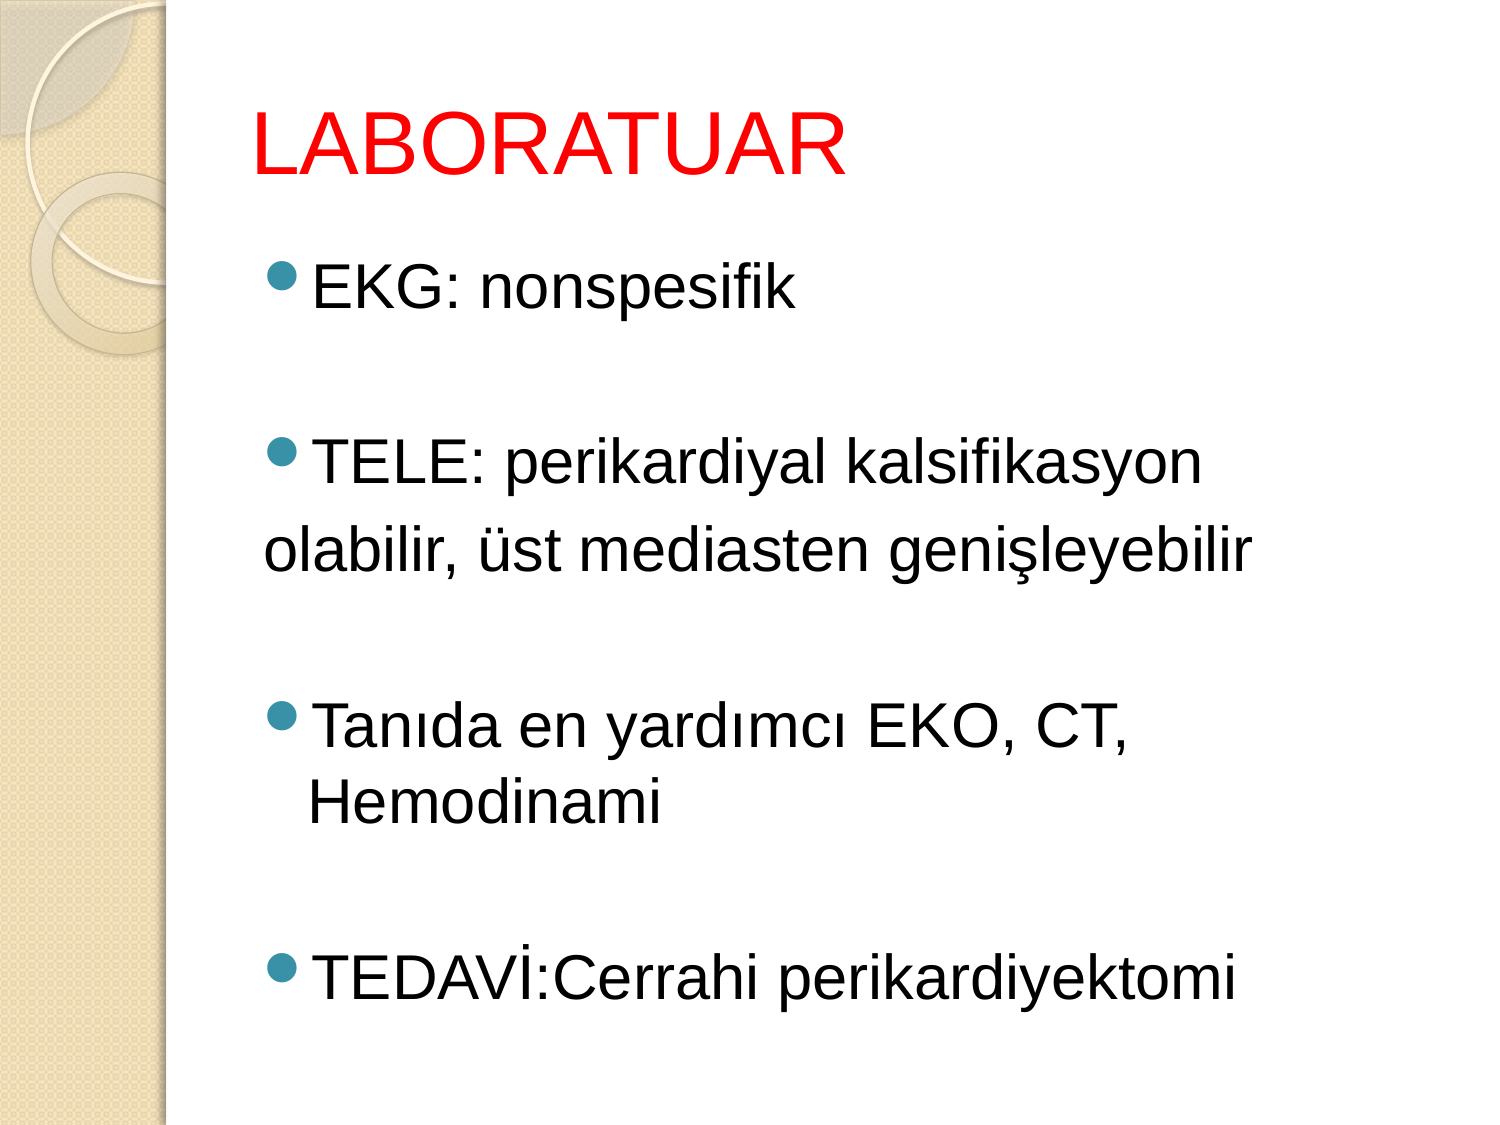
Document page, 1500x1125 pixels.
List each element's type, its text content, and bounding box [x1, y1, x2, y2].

title LABORATUAR [235, 45, 1466, 233]
list EKG: nonspesifik TELE: perikardiyal kalsifikasyon olabilir, üst mediasten genişleyebilir Tanıda en yardımcı EKO, CT, Hemodinami TEDAVİ:Cerrahi perikardiyektomi [235, 237, 1466, 1025]
